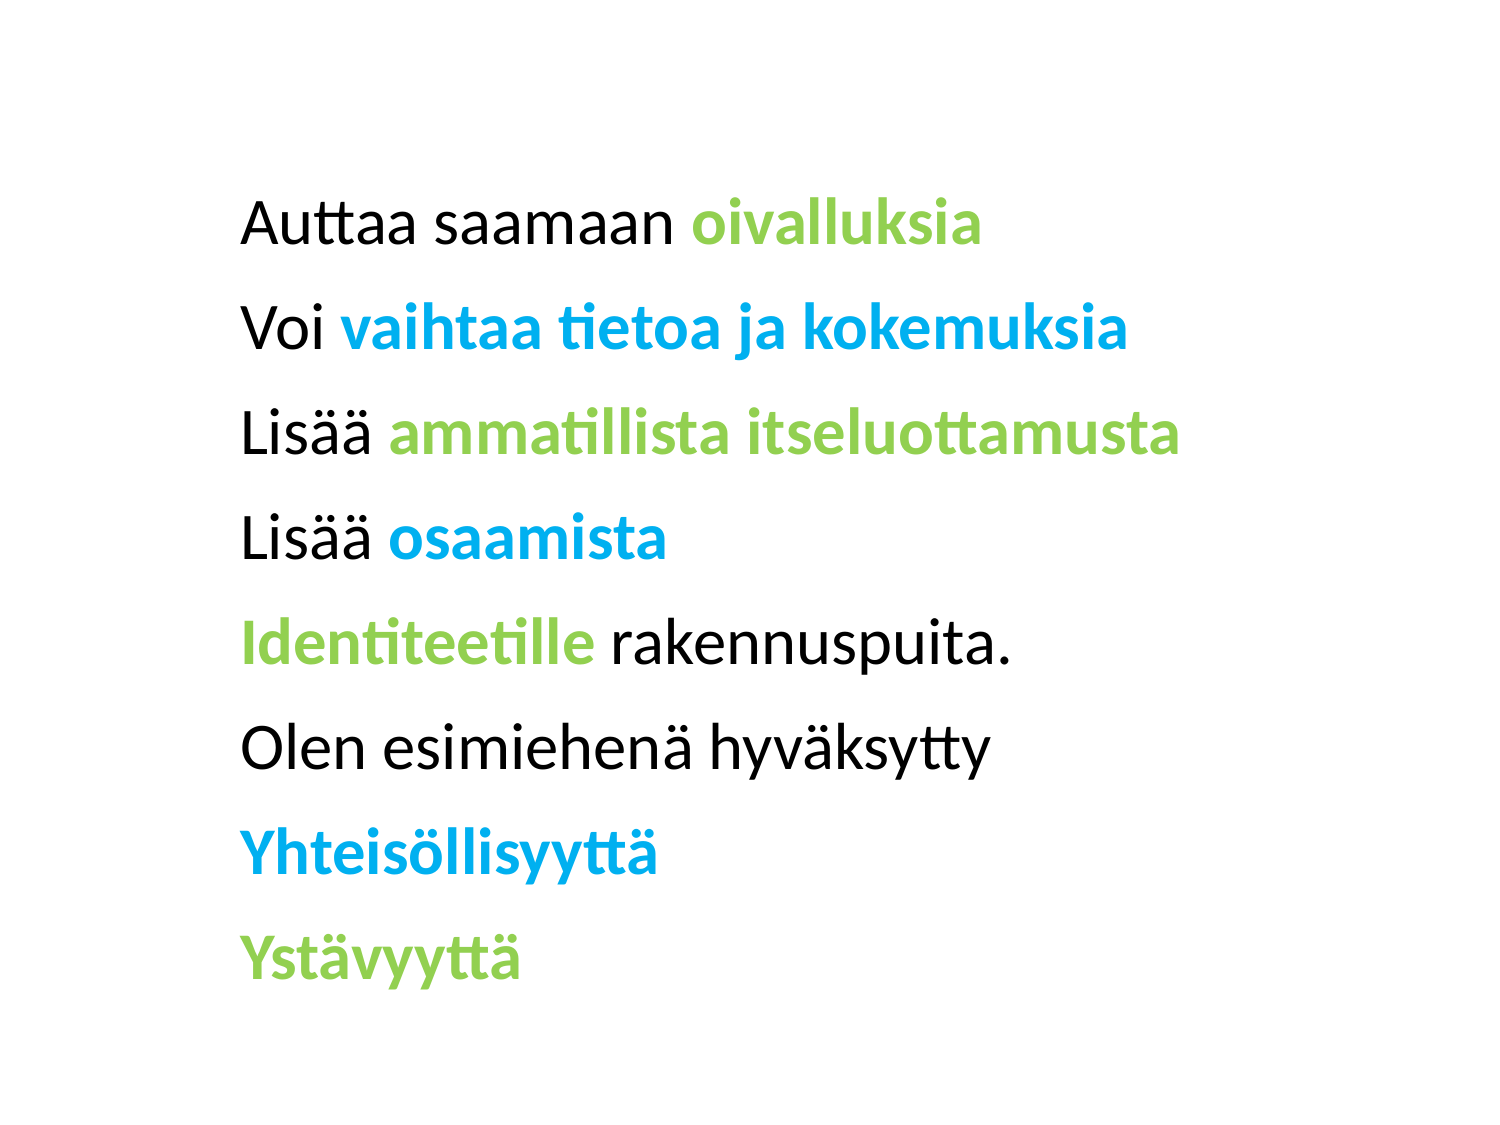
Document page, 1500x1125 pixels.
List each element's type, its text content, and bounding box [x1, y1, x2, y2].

list Auttaa saamaan oivalluksia Voi vaihtaa tietoa ja kokemuksia Lisää ammatillista itseluottamusta Lisää osaamista Identiteetille rakennuspuita. Olen esimiehenä hyväksytty Yhteisöllisyyttä Ystävyyttä [75, 90, 1425, 1005]
